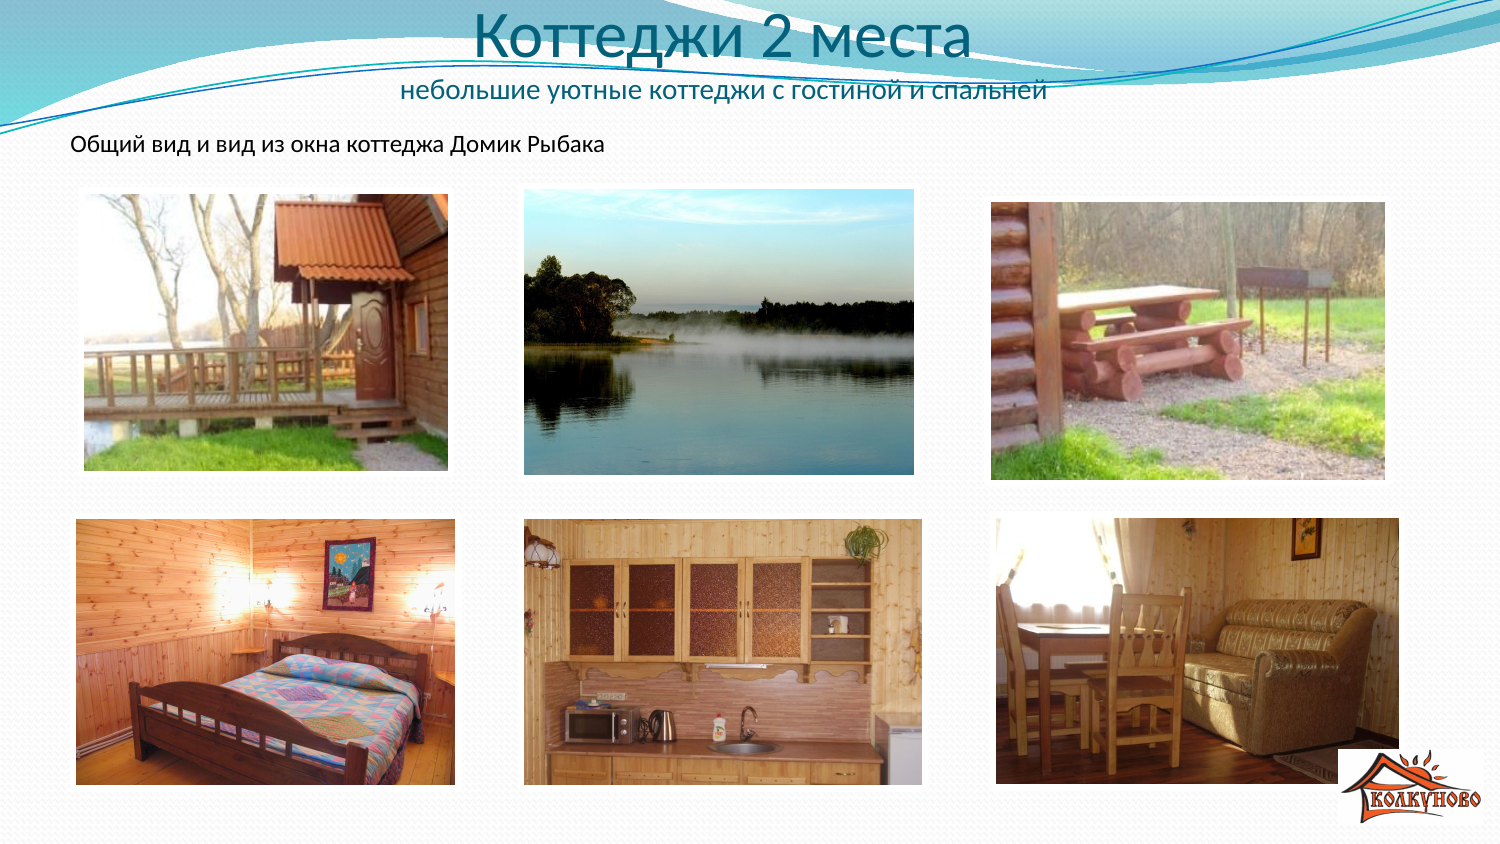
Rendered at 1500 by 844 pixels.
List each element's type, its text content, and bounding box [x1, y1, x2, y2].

picture [995, 517, 1484, 825]
picture [83, 193, 448, 472]
text_box Общий вид и вид из окна коттеджа Домик Рыбака [55, 113, 1271, 179]
picture [523, 189, 915, 476]
title Коттеджи 2 места небольшие уютные коттеджи с гостиной и спальней [0, 0, 1448, 97]
picture [990, 201, 1385, 481]
picture [524, 518, 923, 786]
picture [76, 518, 456, 786]
